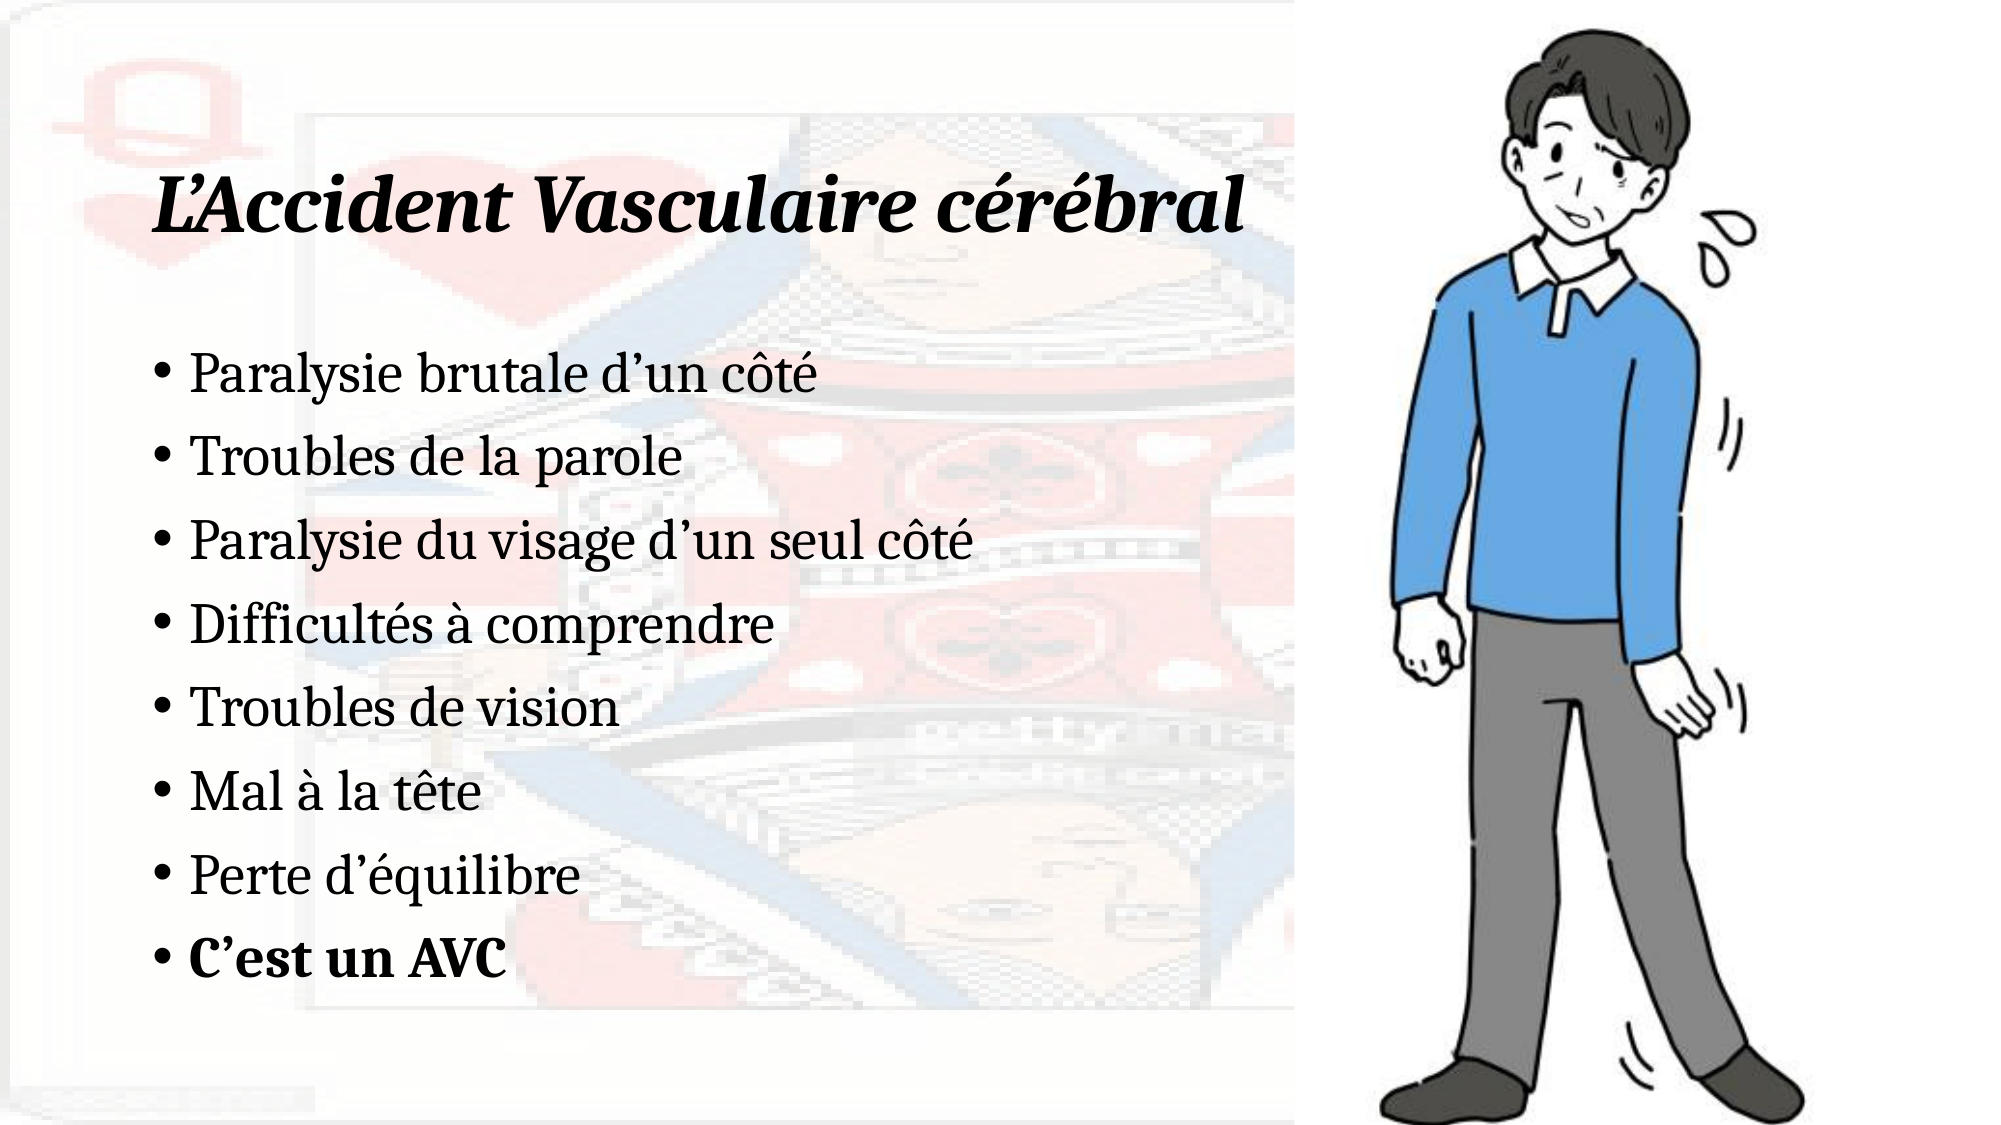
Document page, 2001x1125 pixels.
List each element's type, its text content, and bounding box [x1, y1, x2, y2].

list Paralysie brutale d’un côté Troubles de la parole Paralysie du visage d’un seul côté Difficultés à comprendre Troubles de vision Mal à la tête Perte d’équilibre C’est un AVC [137, 334, 1122, 1007]
text_box [0, 0, 1293, 1125]
title L’Accident Vasculaire cérébral [137, 118, 1293, 292]
picture [1293, 0, 2000, 1125]
